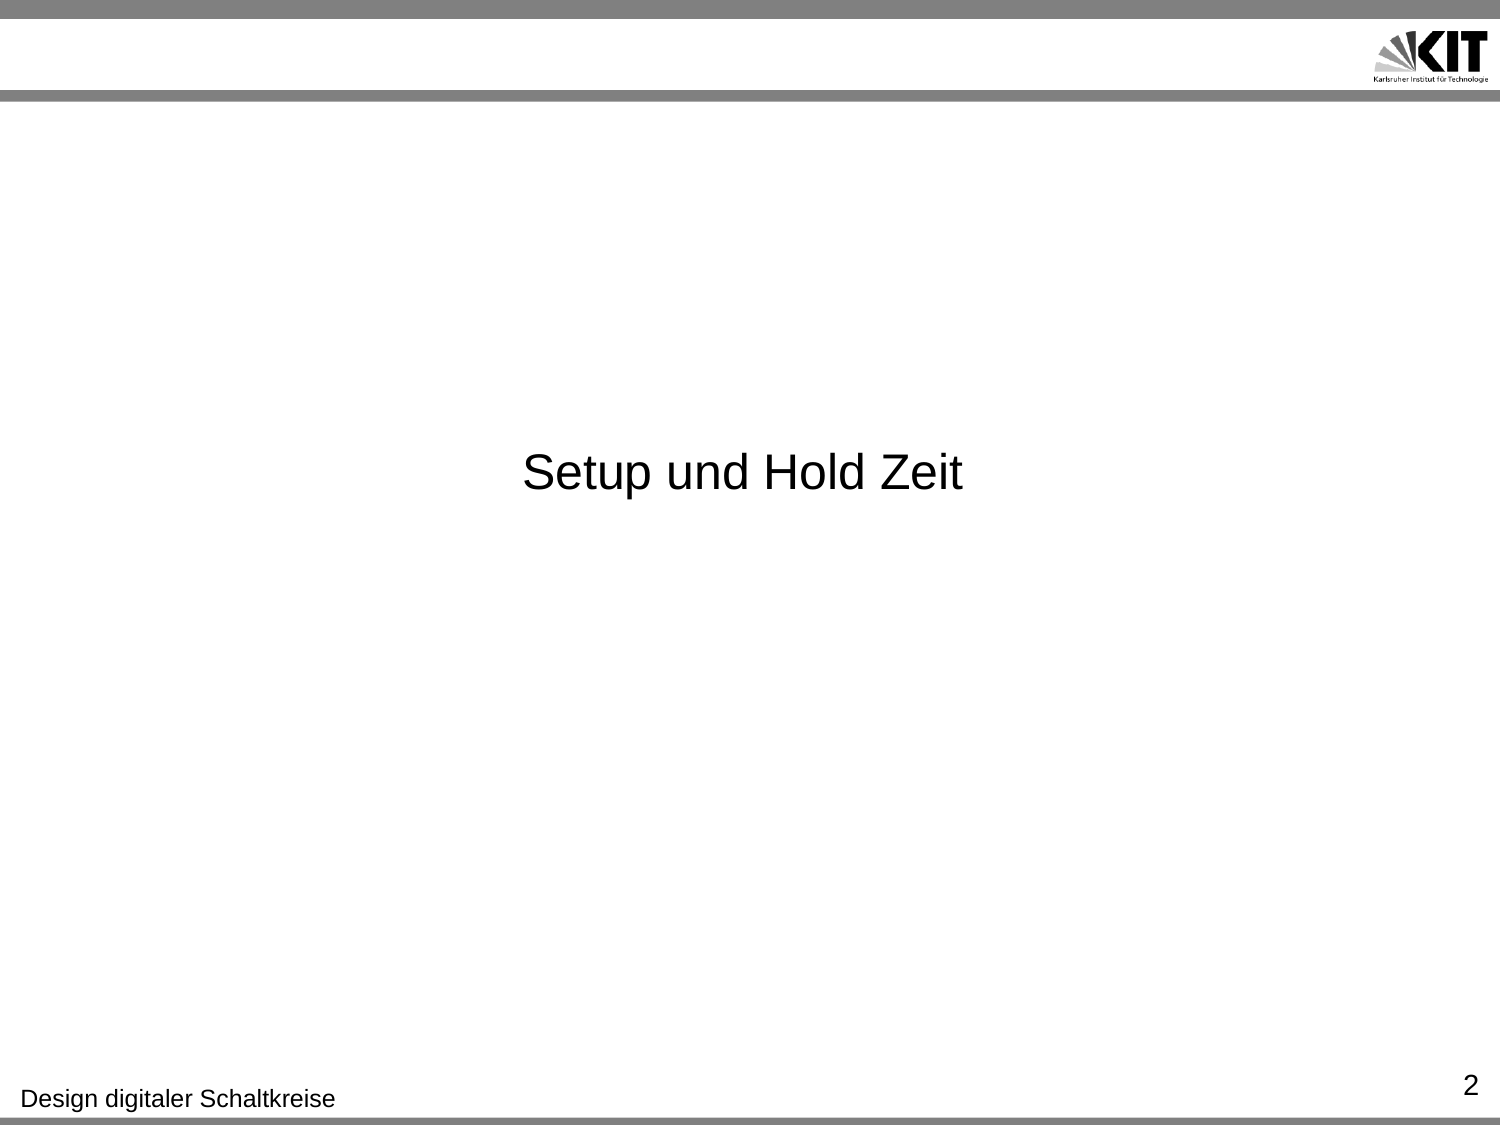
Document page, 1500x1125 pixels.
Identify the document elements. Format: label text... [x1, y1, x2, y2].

slide_number 2 [1364, 1058, 1495, 1094]
title Setup und Hold Zeit [112, 349, 1388, 591]
picture [1374, 31, 1488, 83]
